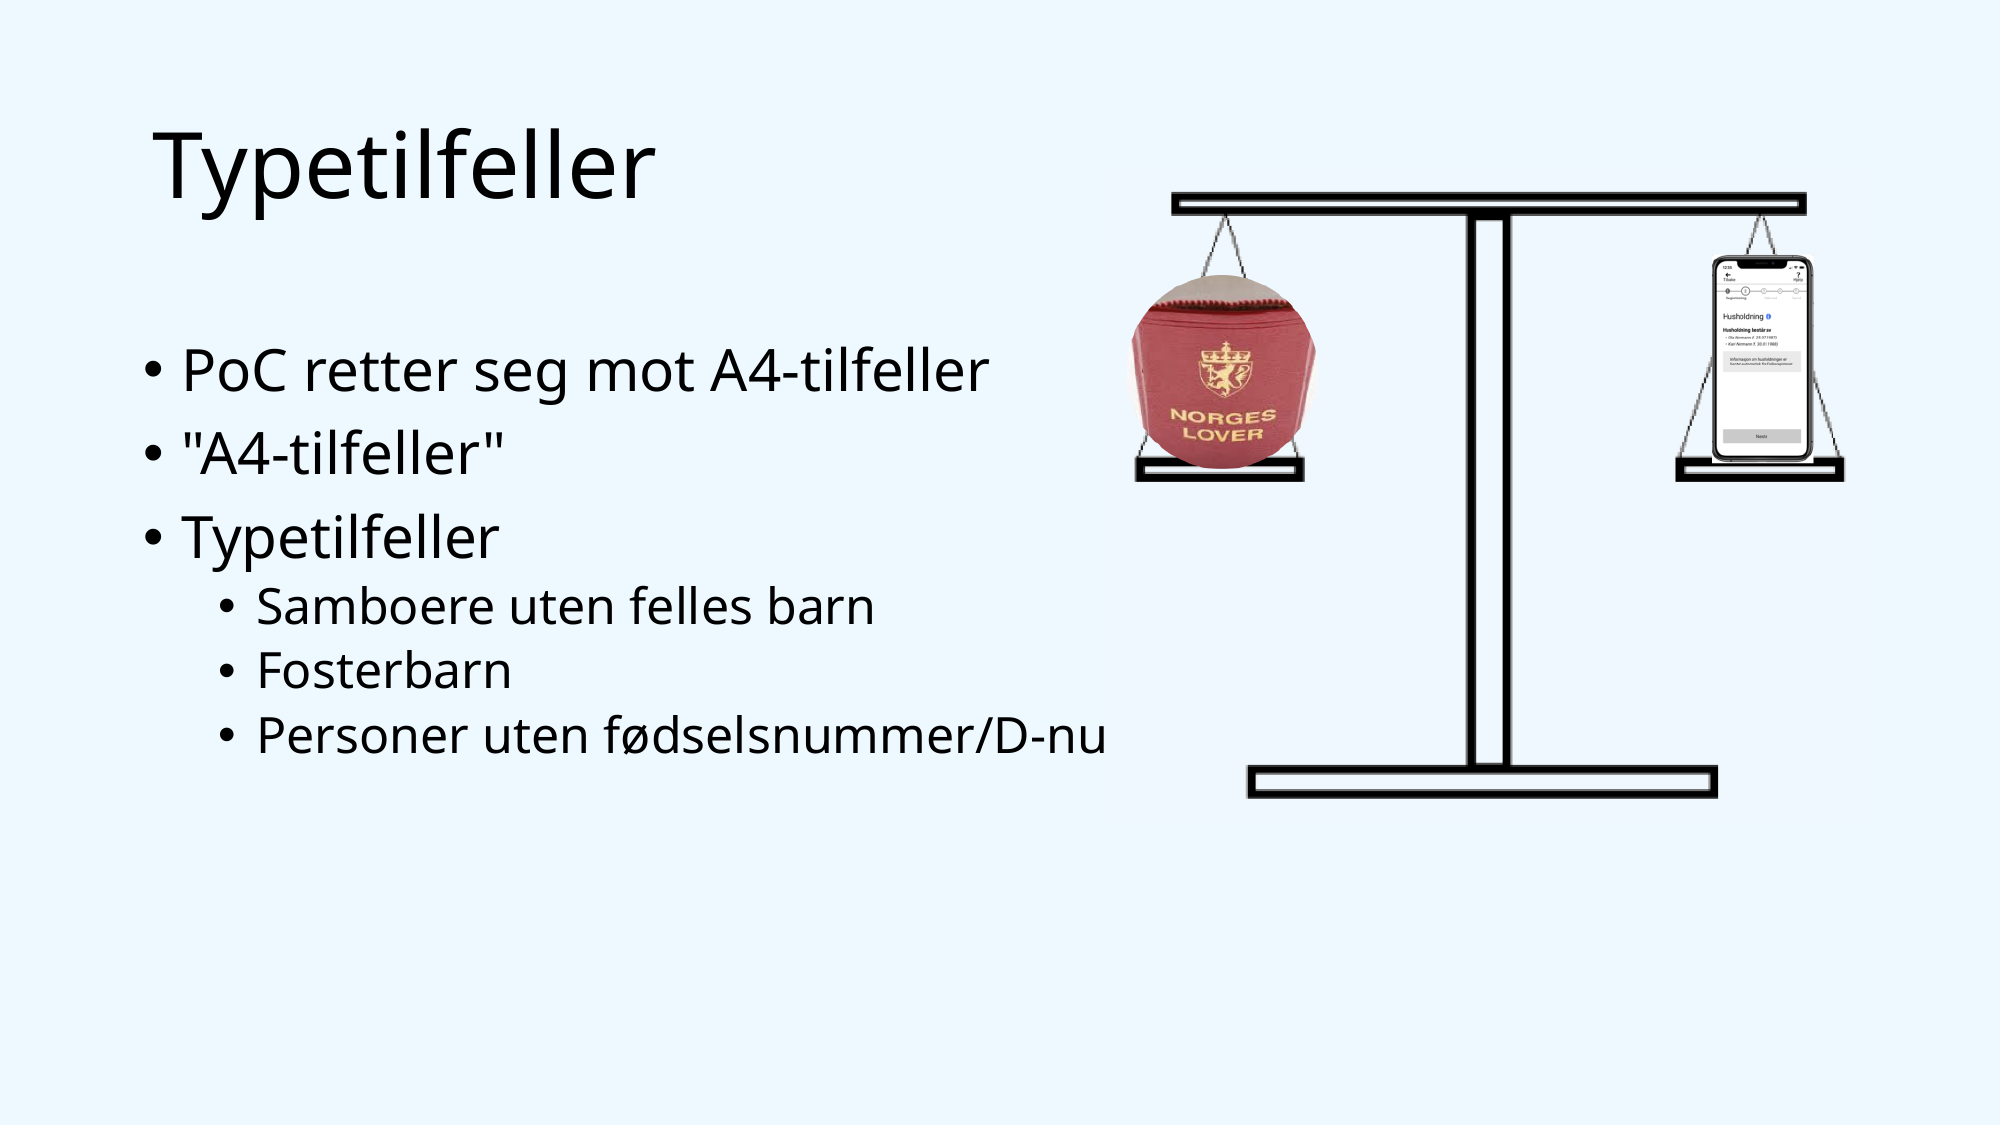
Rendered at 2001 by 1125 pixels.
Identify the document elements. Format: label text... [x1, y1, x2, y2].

text_box Typetilfeller [137, 59, 1863, 278]
text_box PoC retter seg mot A4-tilfeller "A4-tilfeller" Typetilfeller Samboere uten felles barn Fosterbarn Personer uten fødselsnummer/D-nummer [128, 333, 1854, 1048]
picture [1108, 168, 1872, 822]
